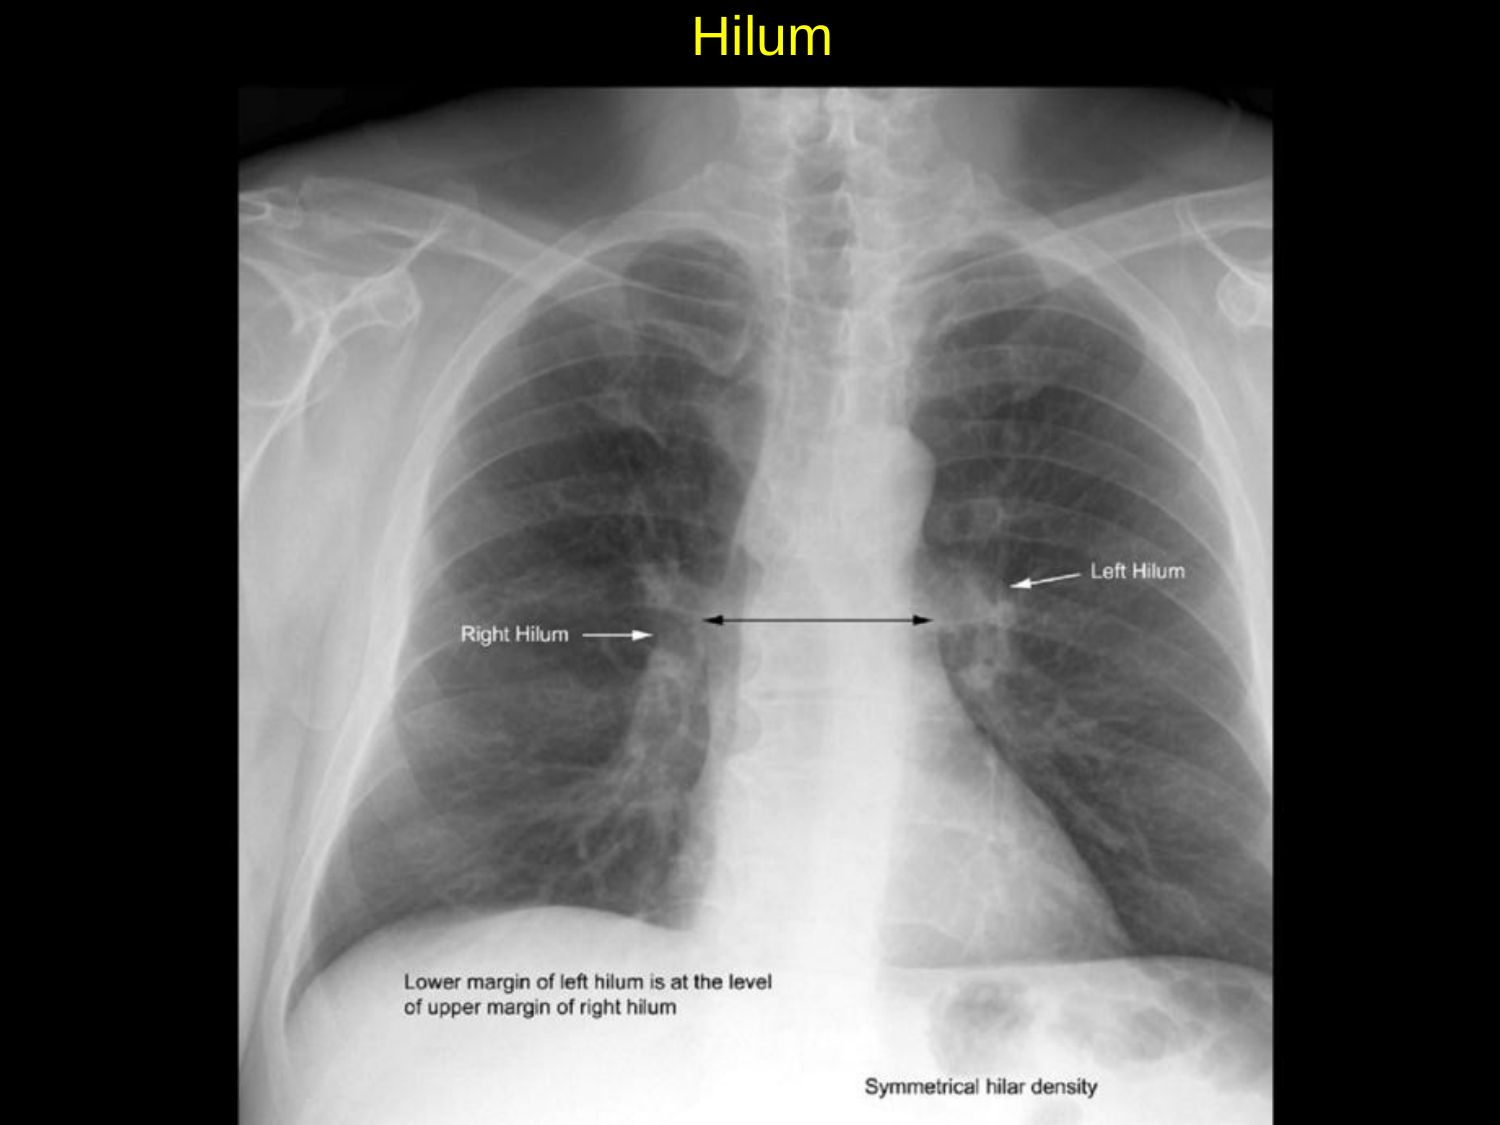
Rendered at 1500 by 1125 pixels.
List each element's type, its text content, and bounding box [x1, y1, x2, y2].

title Hilum [87, 0, 1438, 75]
picture [62, 84, 1450, 1125]
